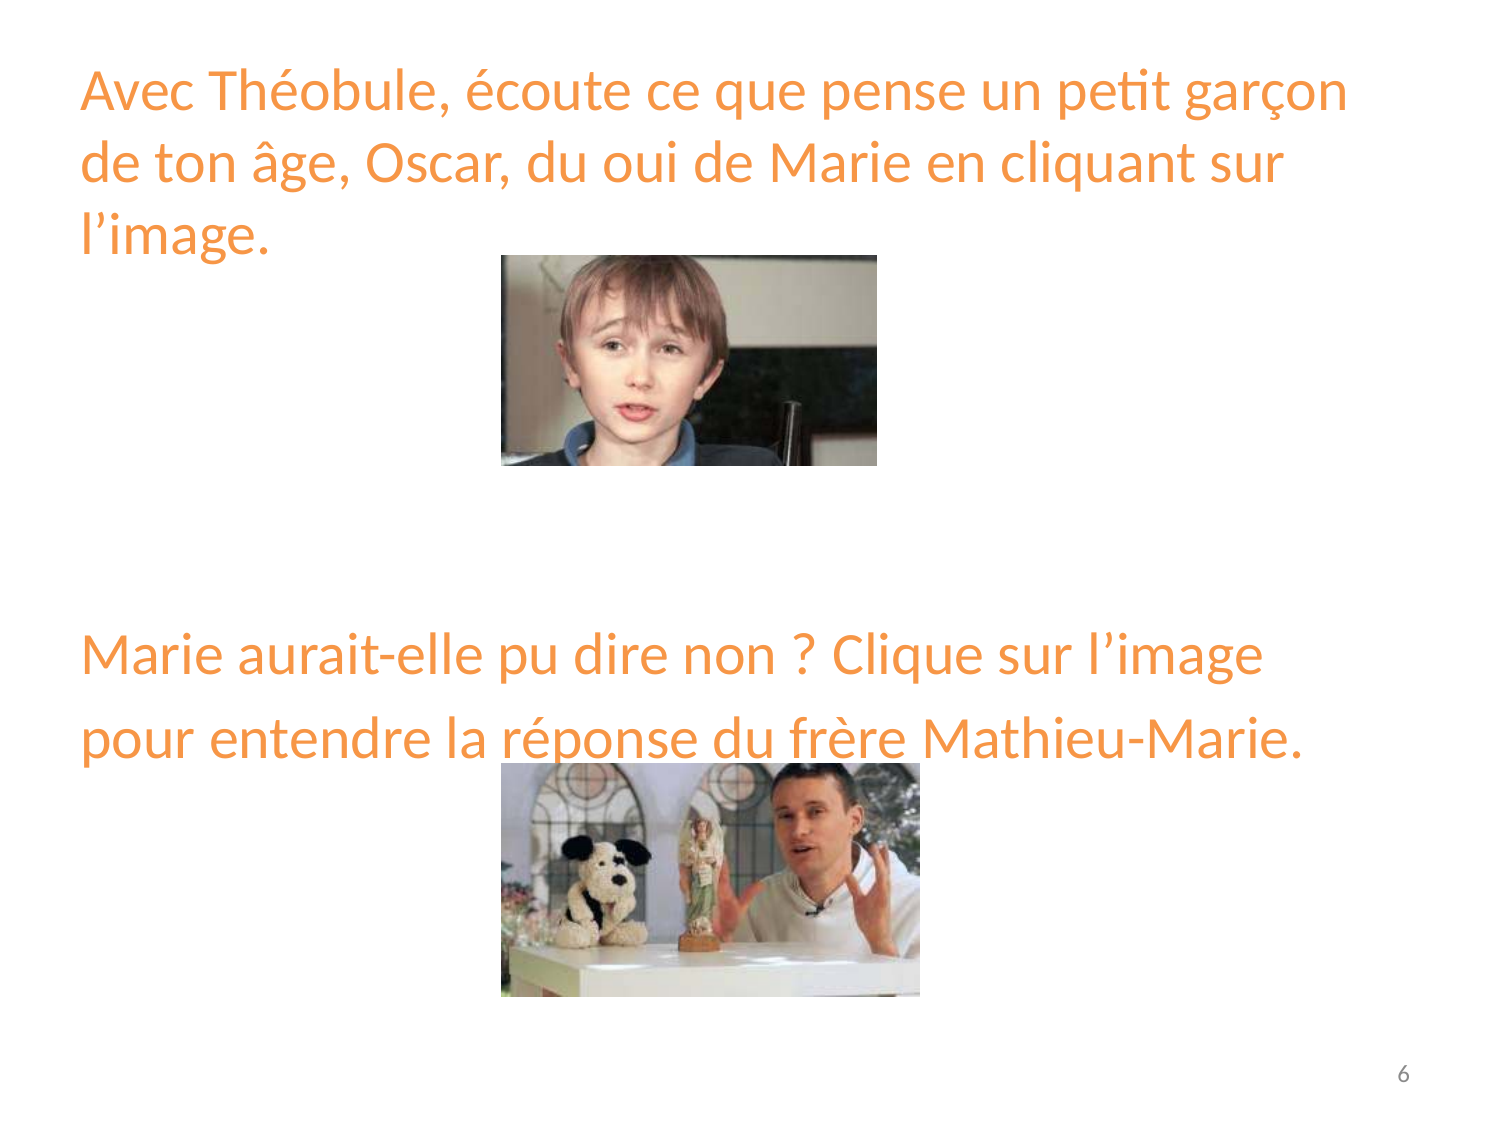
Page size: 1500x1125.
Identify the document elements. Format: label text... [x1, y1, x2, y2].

picture [501, 762, 920, 998]
picture [501, 255, 878, 466]
list Avec Théobule, écoute ce que pense un petit garçon de ton âge, Oscar, du oui de Marie en cliquant sur l’image. Marie aurait-elle pu dire non ? Clique sur l’image pour entendre la réponse du frère Mathieu-Marie. [64, 42, 1415, 786]
slide_number 6 [1074, 1042, 1425, 1103]
